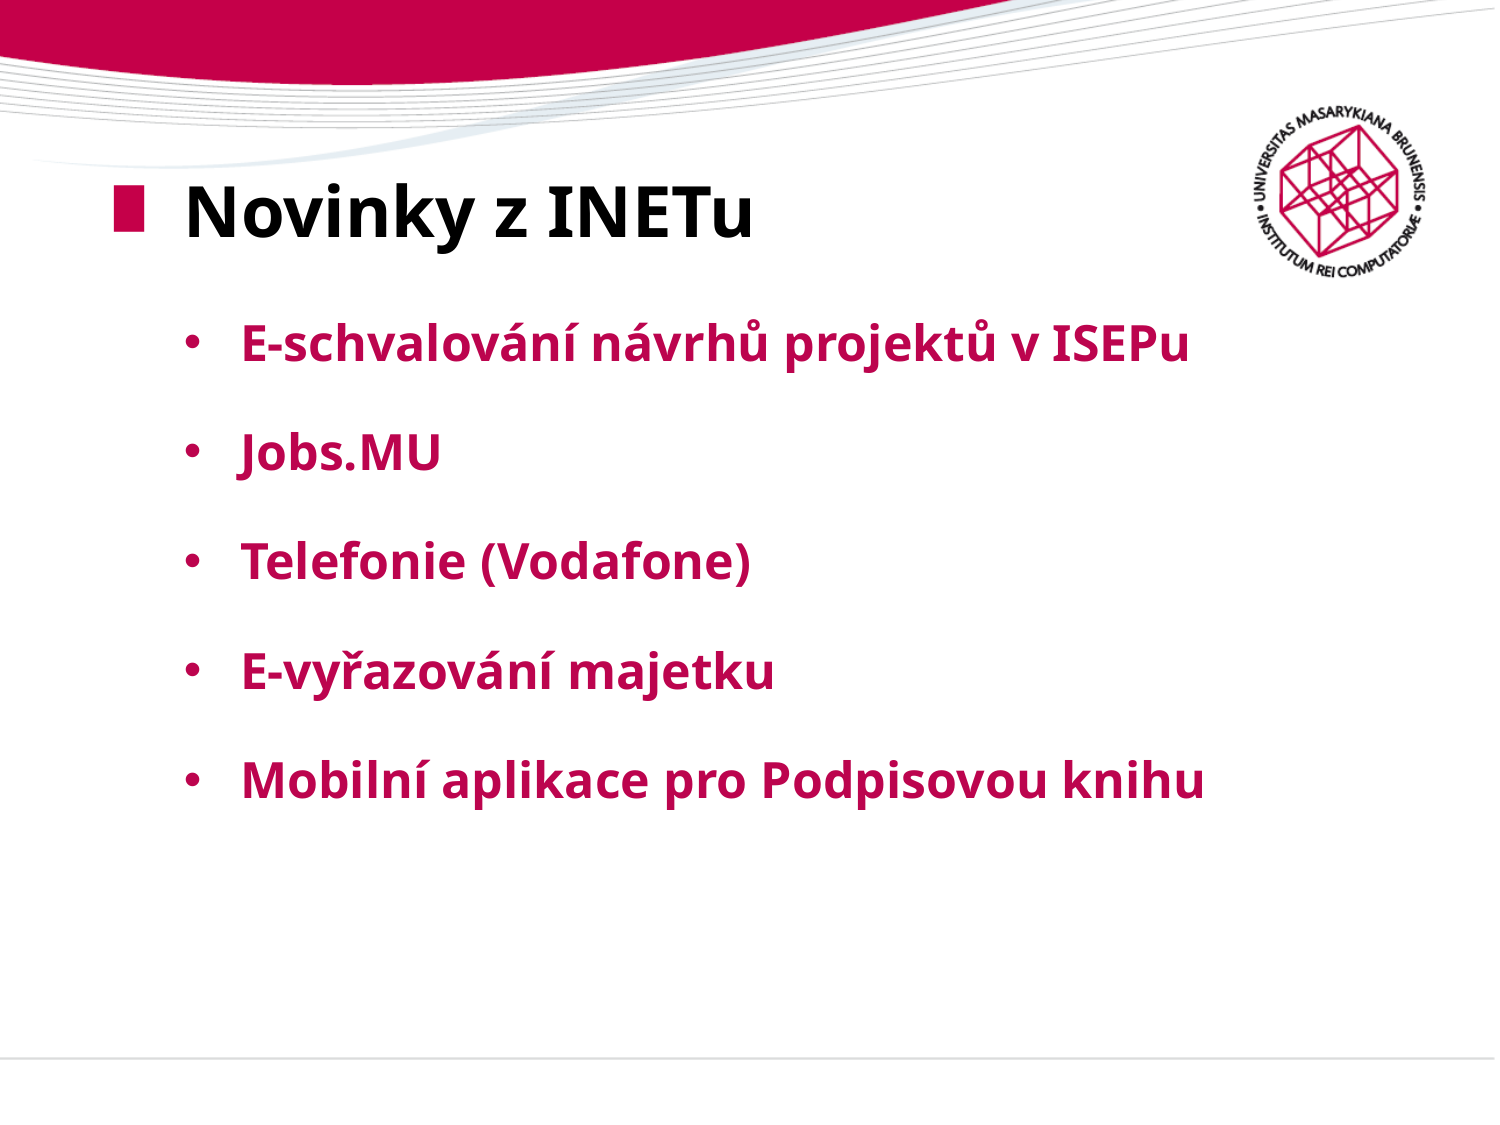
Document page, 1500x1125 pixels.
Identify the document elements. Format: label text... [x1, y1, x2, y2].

title Novinky z INETu [168, 154, 1199, 264]
list E-schvalování návrhů projektů v ISEPu Jobs.MU Telefonie (Vodafone) E-vyřazování majetku Mobilní aplikace pro Podpisovou knihu [168, 291, 1276, 1043]
picture [0, 0, 1497, 1118]
